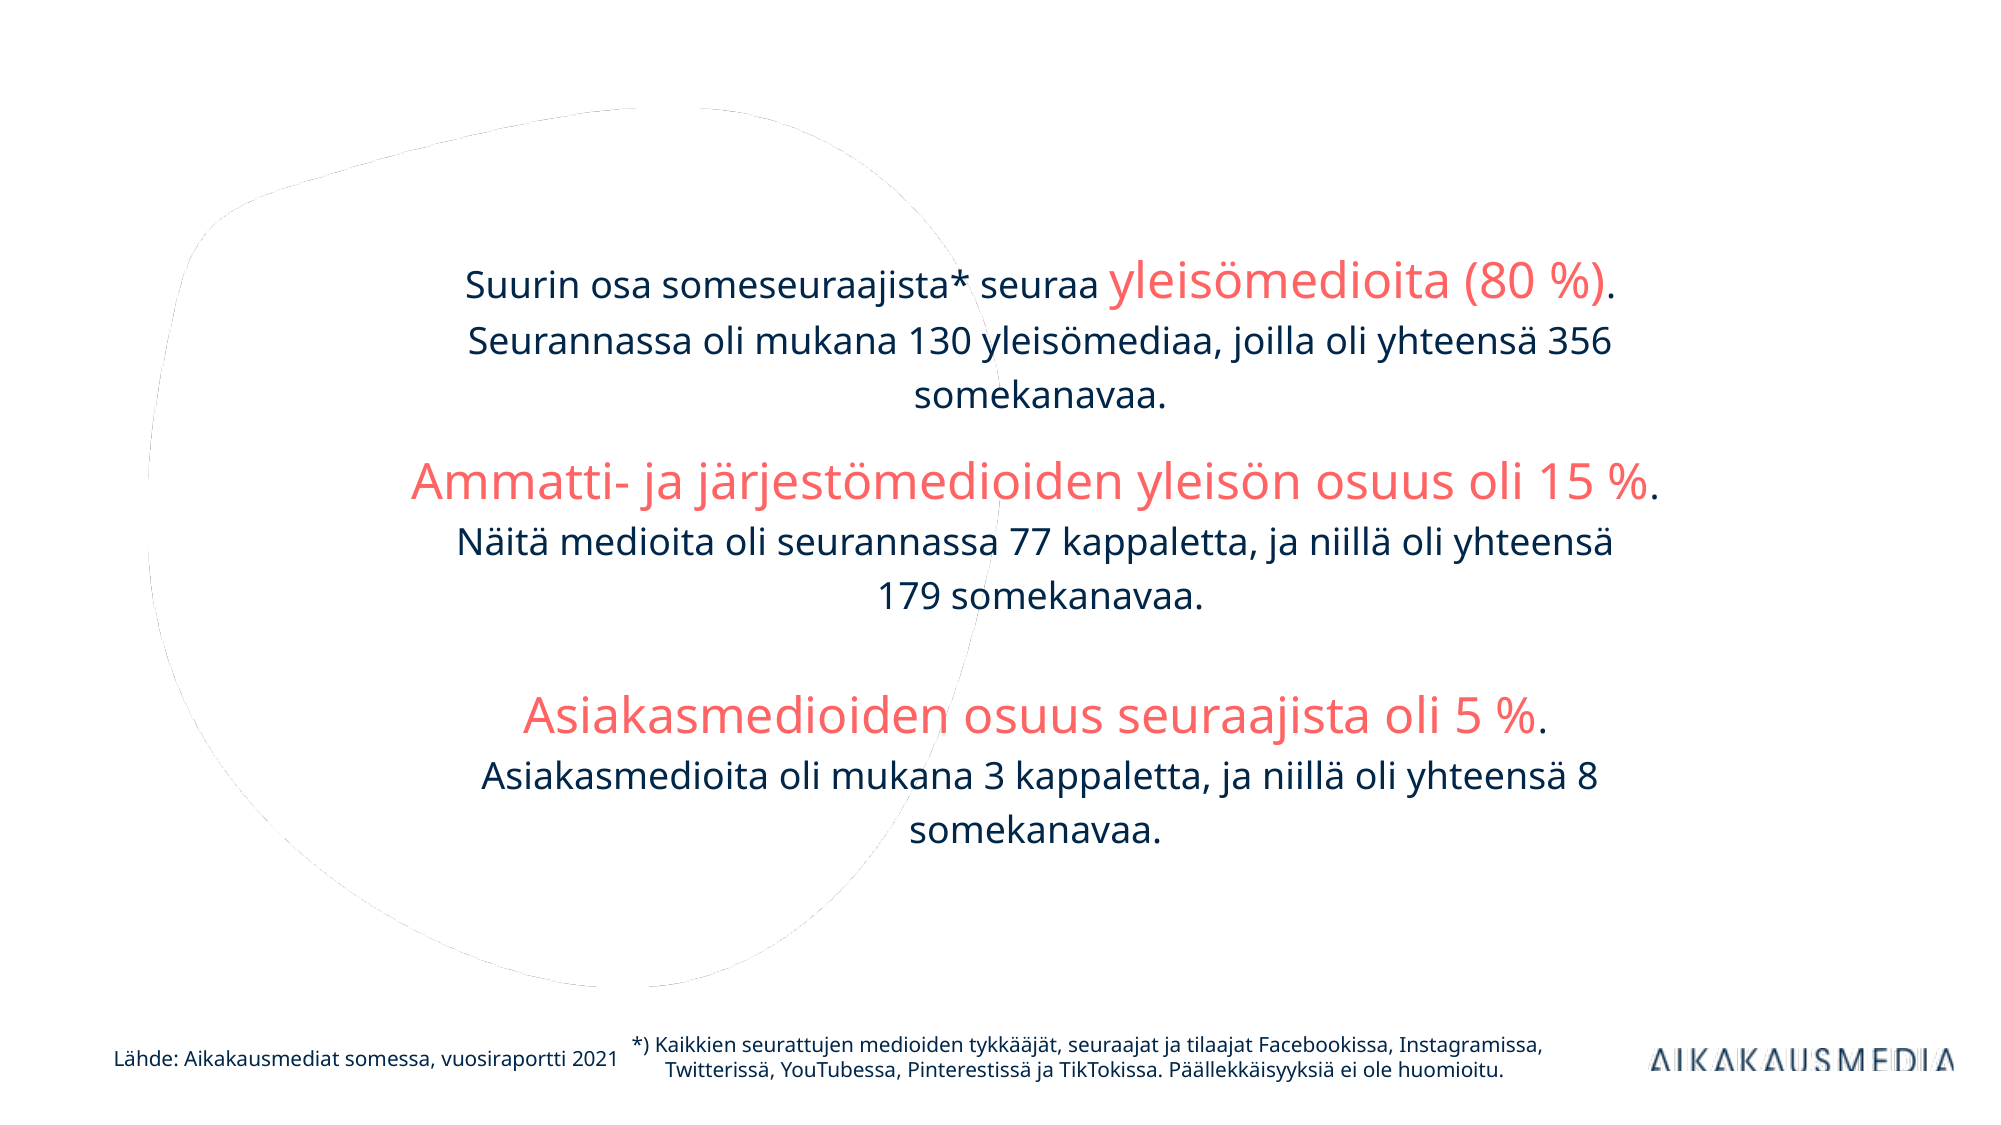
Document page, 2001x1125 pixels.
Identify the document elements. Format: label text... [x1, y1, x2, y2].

text_box Suurin osa someseuraajista* seuraa yleisömedioita (80 %). Seurannassa oli mukana 130 yleisömediaa, joilla oli yhteensä 356 somekanavaa. Ammatti- ja järjestömedioiden yleisön osuus oli 15 %. Näitä medioita oli seurannassa 77 kappaletta, ja niillä oli yhteensä 179 somekanavaa. Asiakasmedioiden osuus seuraajista oli 5 %. Asiakasmedioita oli mukana 3 kappaletta, ja niillä oli yhteensä 8 somekanavaa. [394, 229, 1687, 859]
text_box *) Kaikkien seurattujen medioiden tykkääjät, seuraajat ja tilaajat Facebookissa, Instagramissa, Twitterissä, YouTubessa, Pinterestissä ja TikTokissa. Päällekkäisyyksiä ei ole huomioitu. [603, 1024, 1571, 1090]
